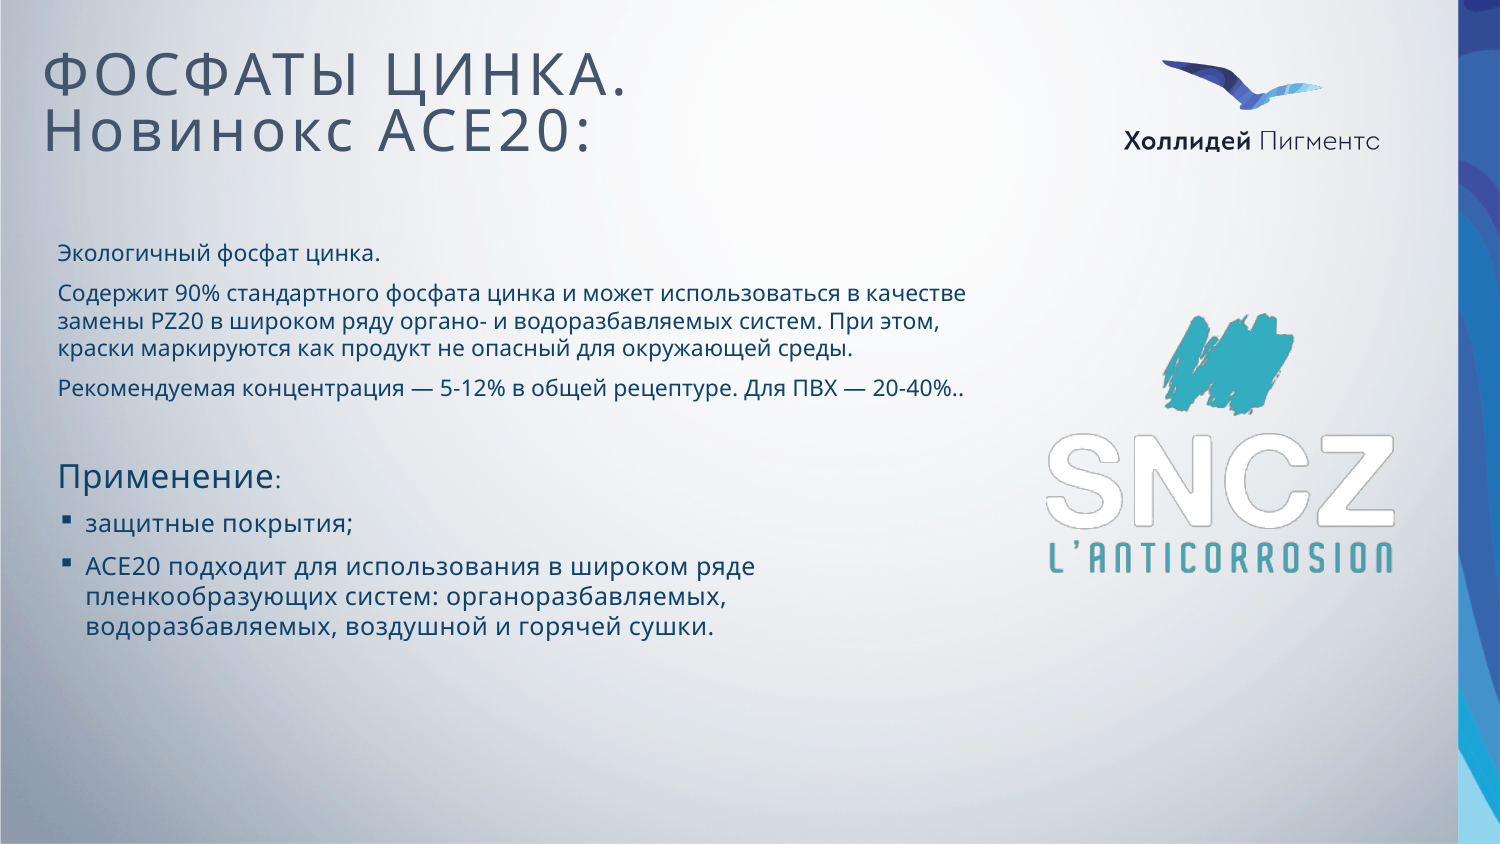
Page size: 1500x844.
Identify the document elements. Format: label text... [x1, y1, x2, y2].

text_box ФОСФАТЫ ЦИНКА. Новинокс АСЕ20: [42, 50, 883, 163]
text_box Экологичный фосфат цинка. Содержит 90% стандартного фосфата цинка и может использоваться в качестве замены PZ20 в широком ряду органо- и водоразбавляемых систем. При этом, краски маркируются как продукт не опасный для окружающей среды. Рекомендуемая концентрация — 5-12% в общей рецептуре. Для ПВХ — 20-40%.. [50, 231, 1019, 409]
picture [0, 0, 1500, 844]
text_box Применение: защитные покрытия; ACE20 подходит для использования в широком ряде пленкообразующих систем: органоразбавляемых, водоразбавляемых, воздушной и горячей сушки. [49, 447, 983, 648]
